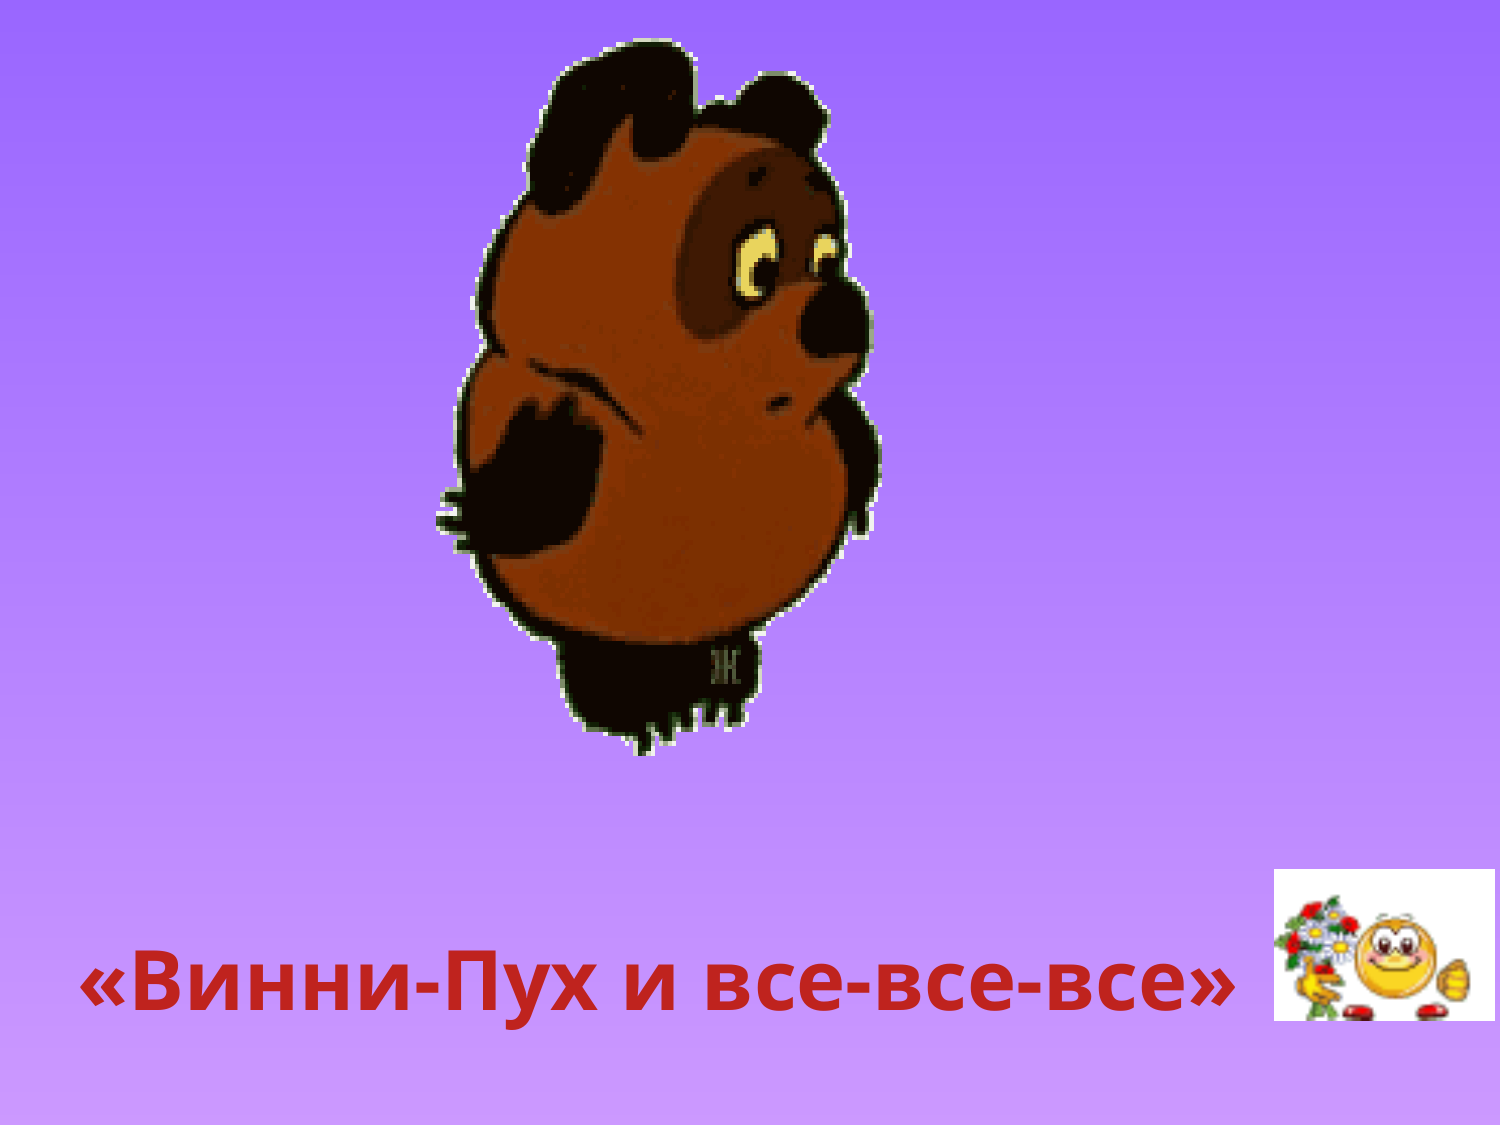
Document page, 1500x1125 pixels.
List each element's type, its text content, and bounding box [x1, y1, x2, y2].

picture [312, 38, 901, 756]
text_box «Винни-Пух и все-все-все» [0, 919, 1317, 1035]
picture [1273, 869, 1495, 1021]
